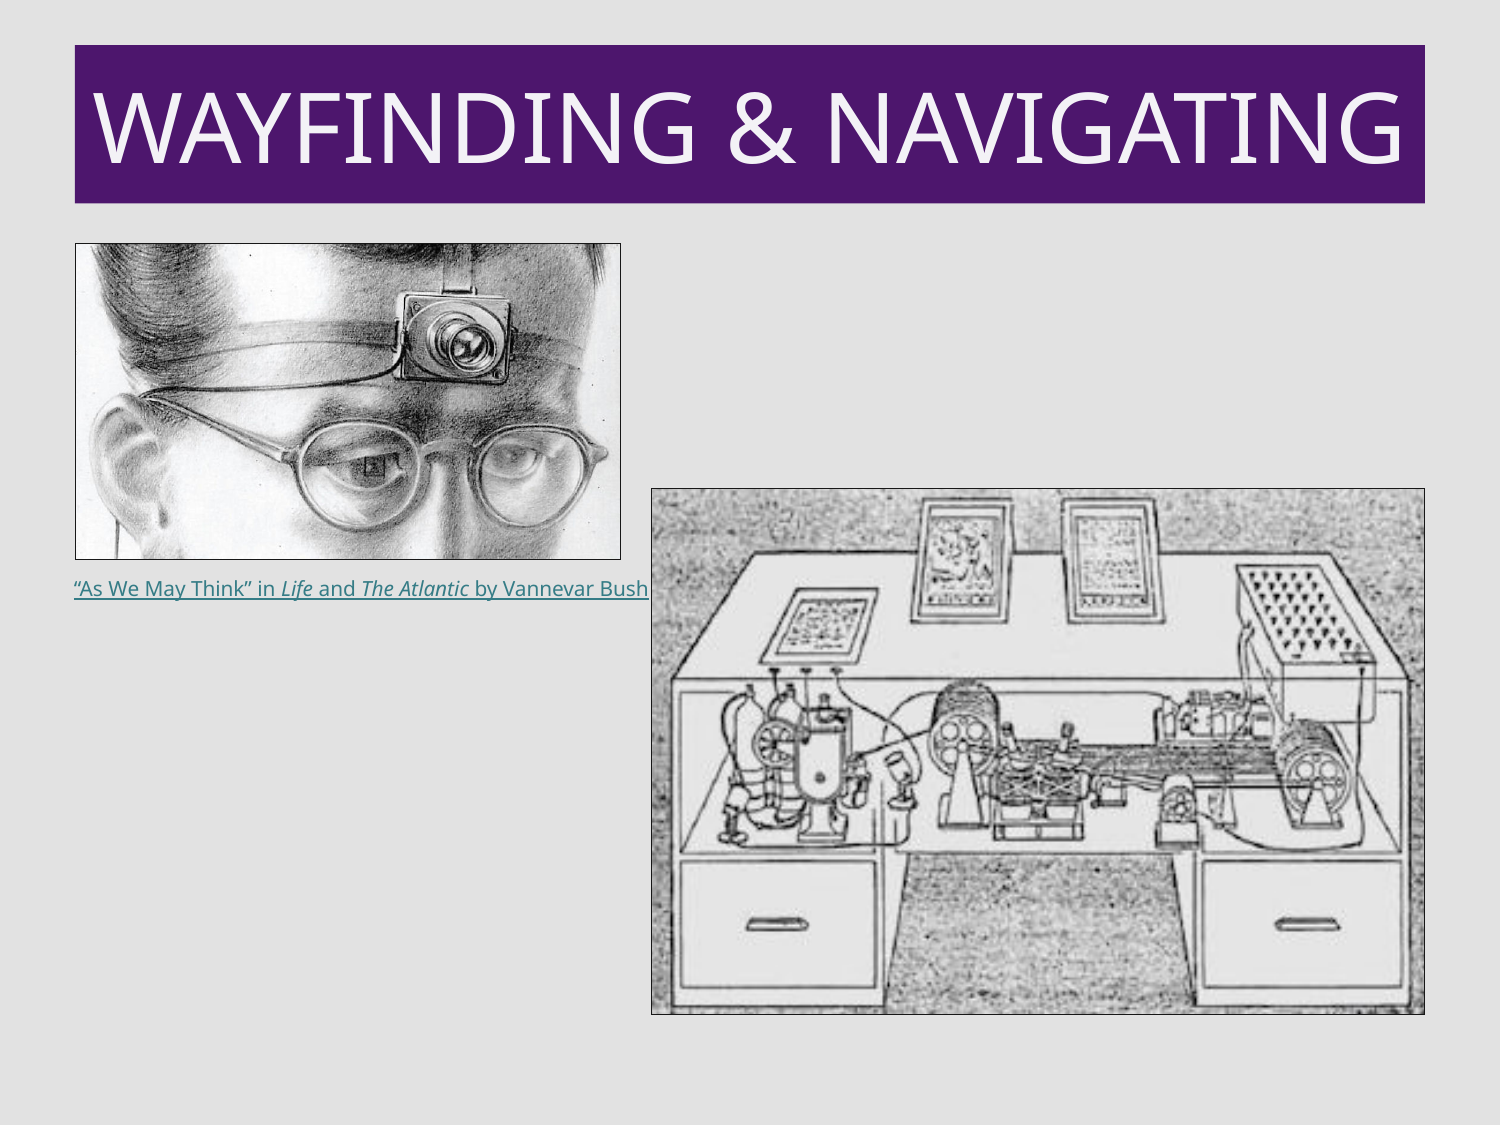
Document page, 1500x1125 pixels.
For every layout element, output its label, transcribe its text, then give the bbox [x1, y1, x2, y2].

text_box “As We May Think” in Life and The Atlantic by Vannevar Bush [59, 568, 646, 612]
picture [74, 243, 621, 560]
text_box WAYFINDING & NAVIGATING [73, 43, 1427, 205]
picture [651, 487, 1426, 1016]
